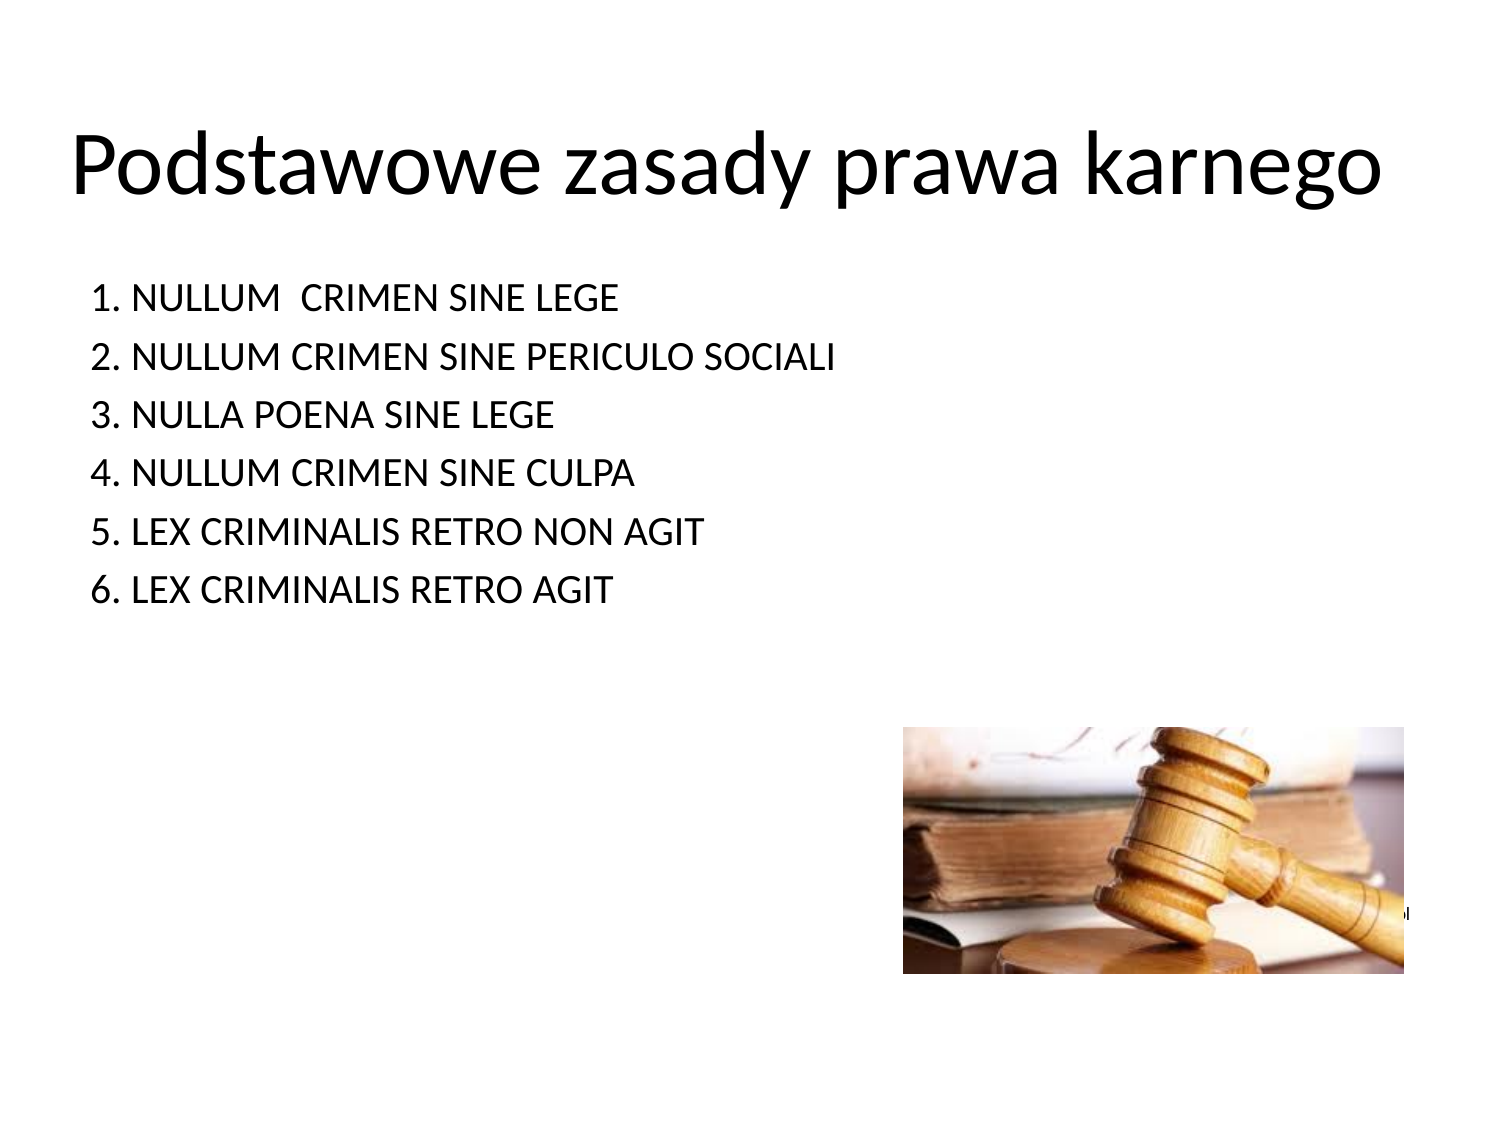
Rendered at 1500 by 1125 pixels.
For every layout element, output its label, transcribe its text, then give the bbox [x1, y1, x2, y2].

title Podstawowe zasady prawa karnego [29, 42, 1447, 273]
picture [903, 727, 1404, 974]
list 1. NULLUM CRIMEN SINE LEGE 2. NULLUM CRIMEN SINE PERICULO SOCIALI 3. NULLA POENA SINE LEGE 4. NULLUM CRIMEN SINE CULPA 5. LEX CRIMINALIS RETRO NON AGIT 6. LEX CRIMINALIS RETRO AGIT Źródło: www.gazetaprawna.pl [75, 262, 1425, 1005]
